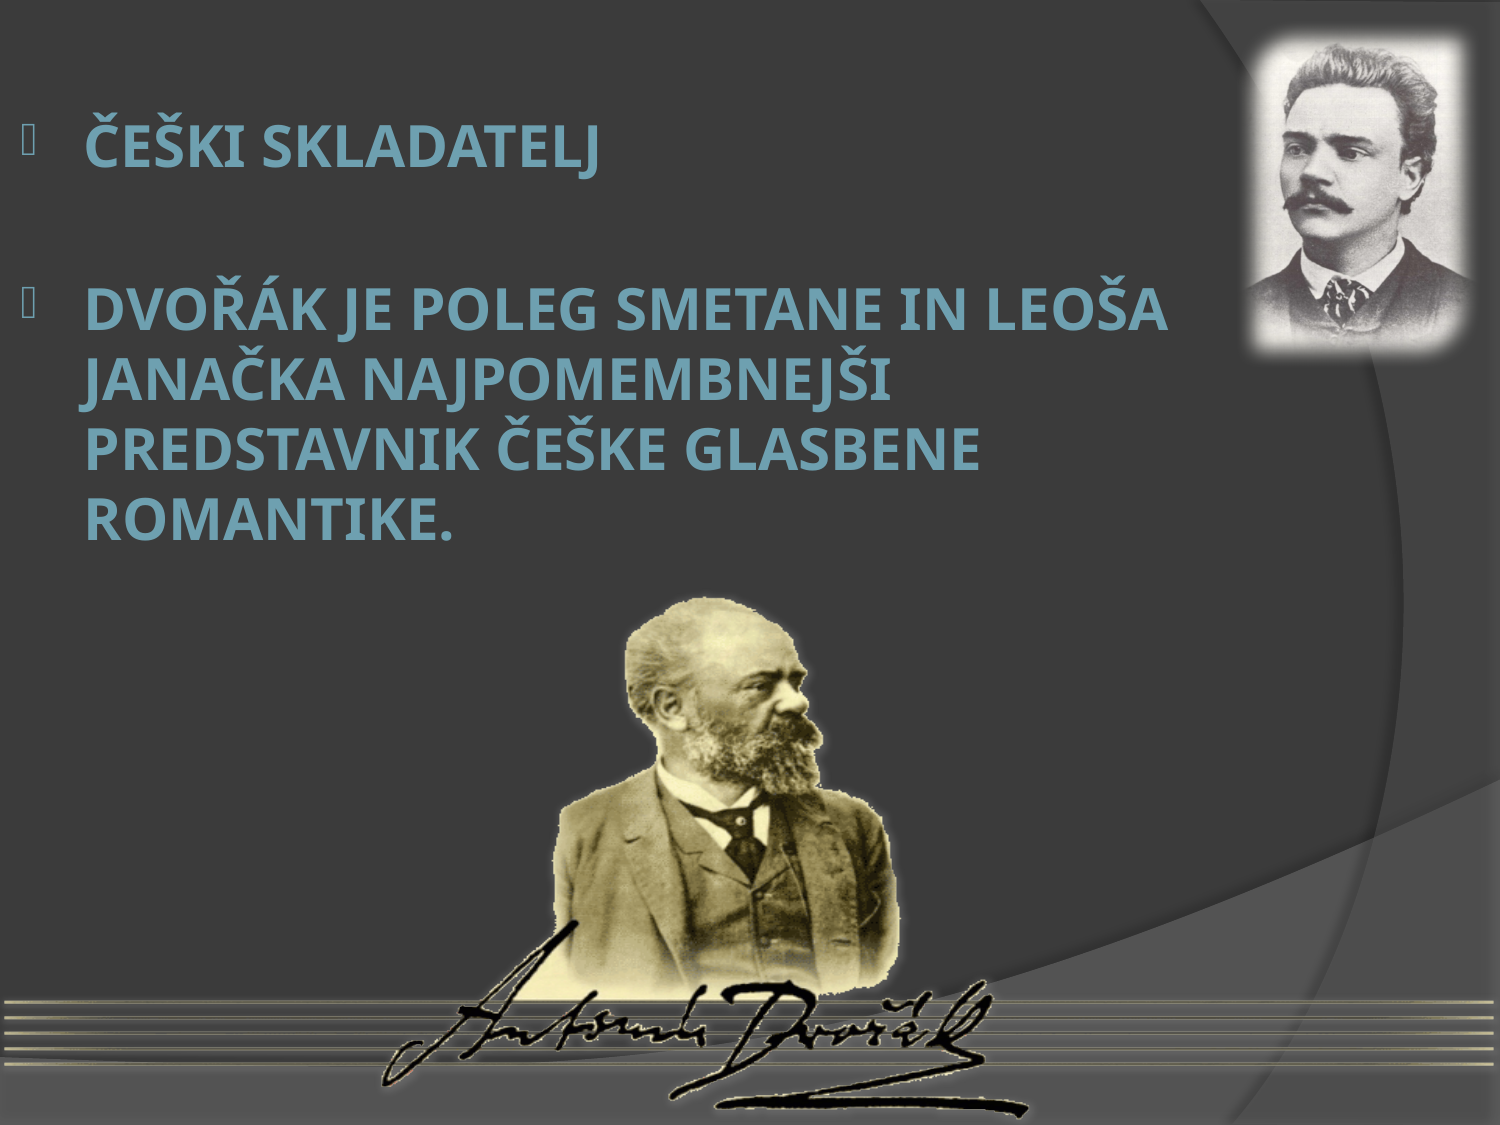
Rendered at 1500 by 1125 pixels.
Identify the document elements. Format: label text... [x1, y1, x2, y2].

picture [0, 587, 1500, 1125]
list ČEŠKI SKLADATELJ DVOŘÁK JE POLEG SMETANE IN LEOŠA JANAČKA NAJPOMEMBNEJŠI PREDSTAVNIK ČEŠKE GLASBENE ROMANTIKE. [0, 101, 1225, 577]
picture [1234, 18, 1483, 370]
